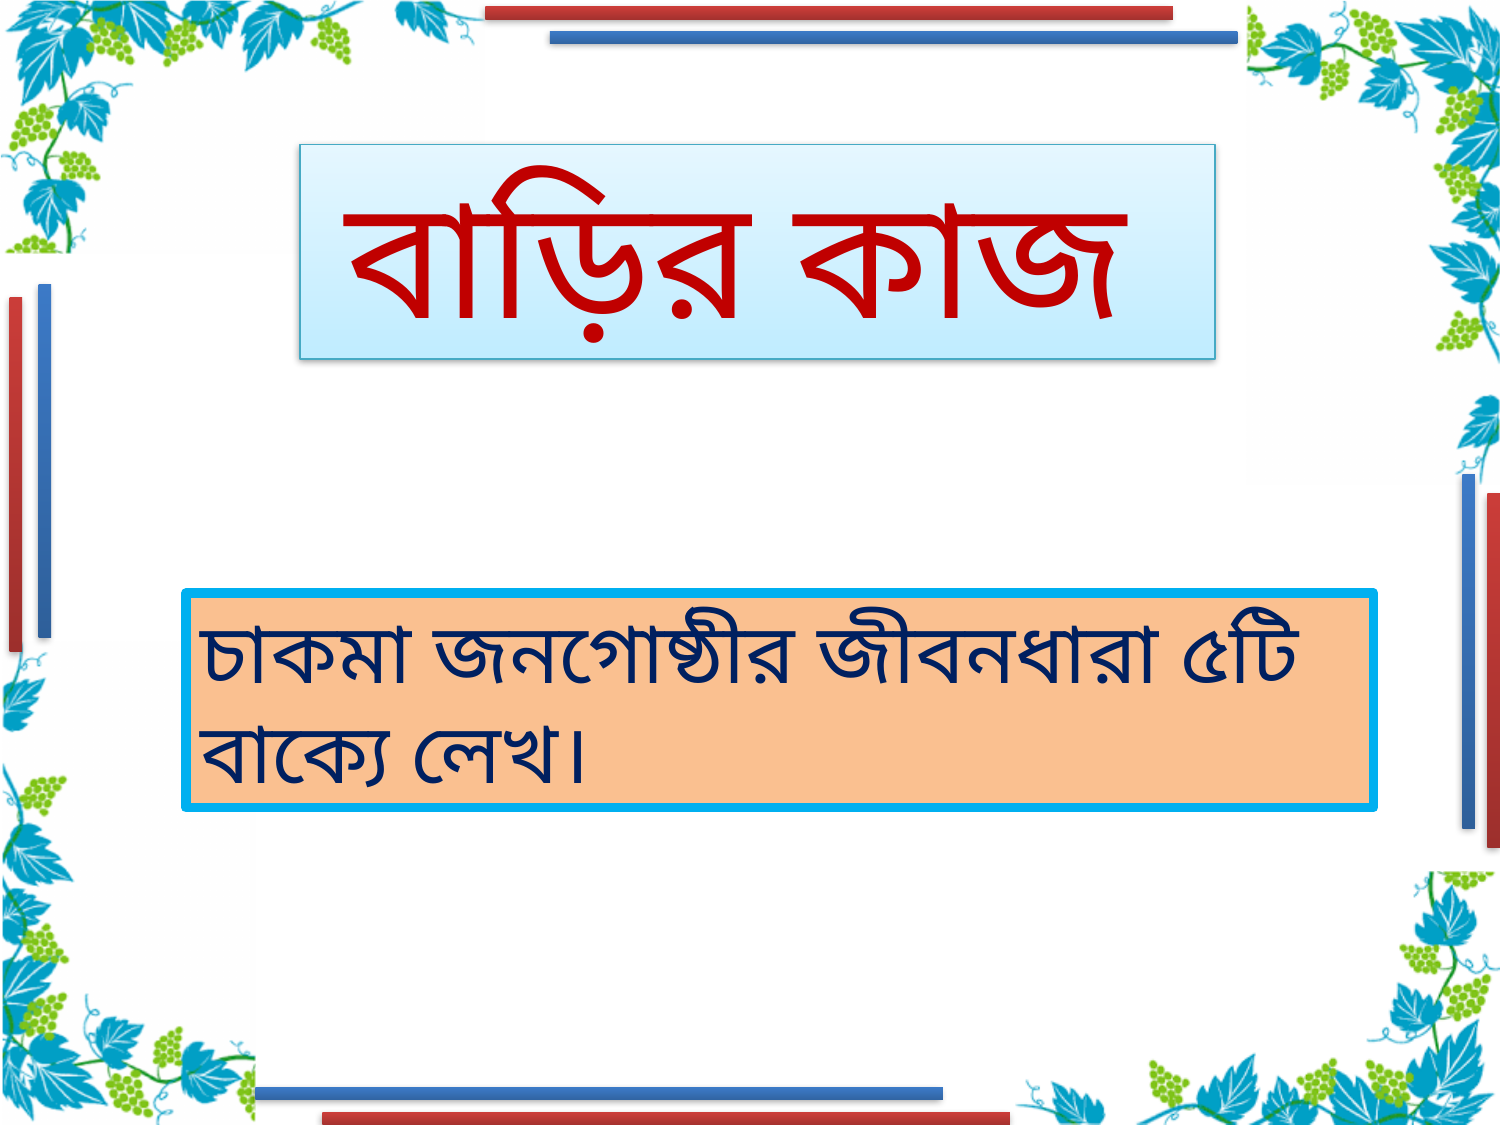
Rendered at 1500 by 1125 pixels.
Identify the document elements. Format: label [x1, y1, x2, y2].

text_box [0, 0, 1500, 1125]
